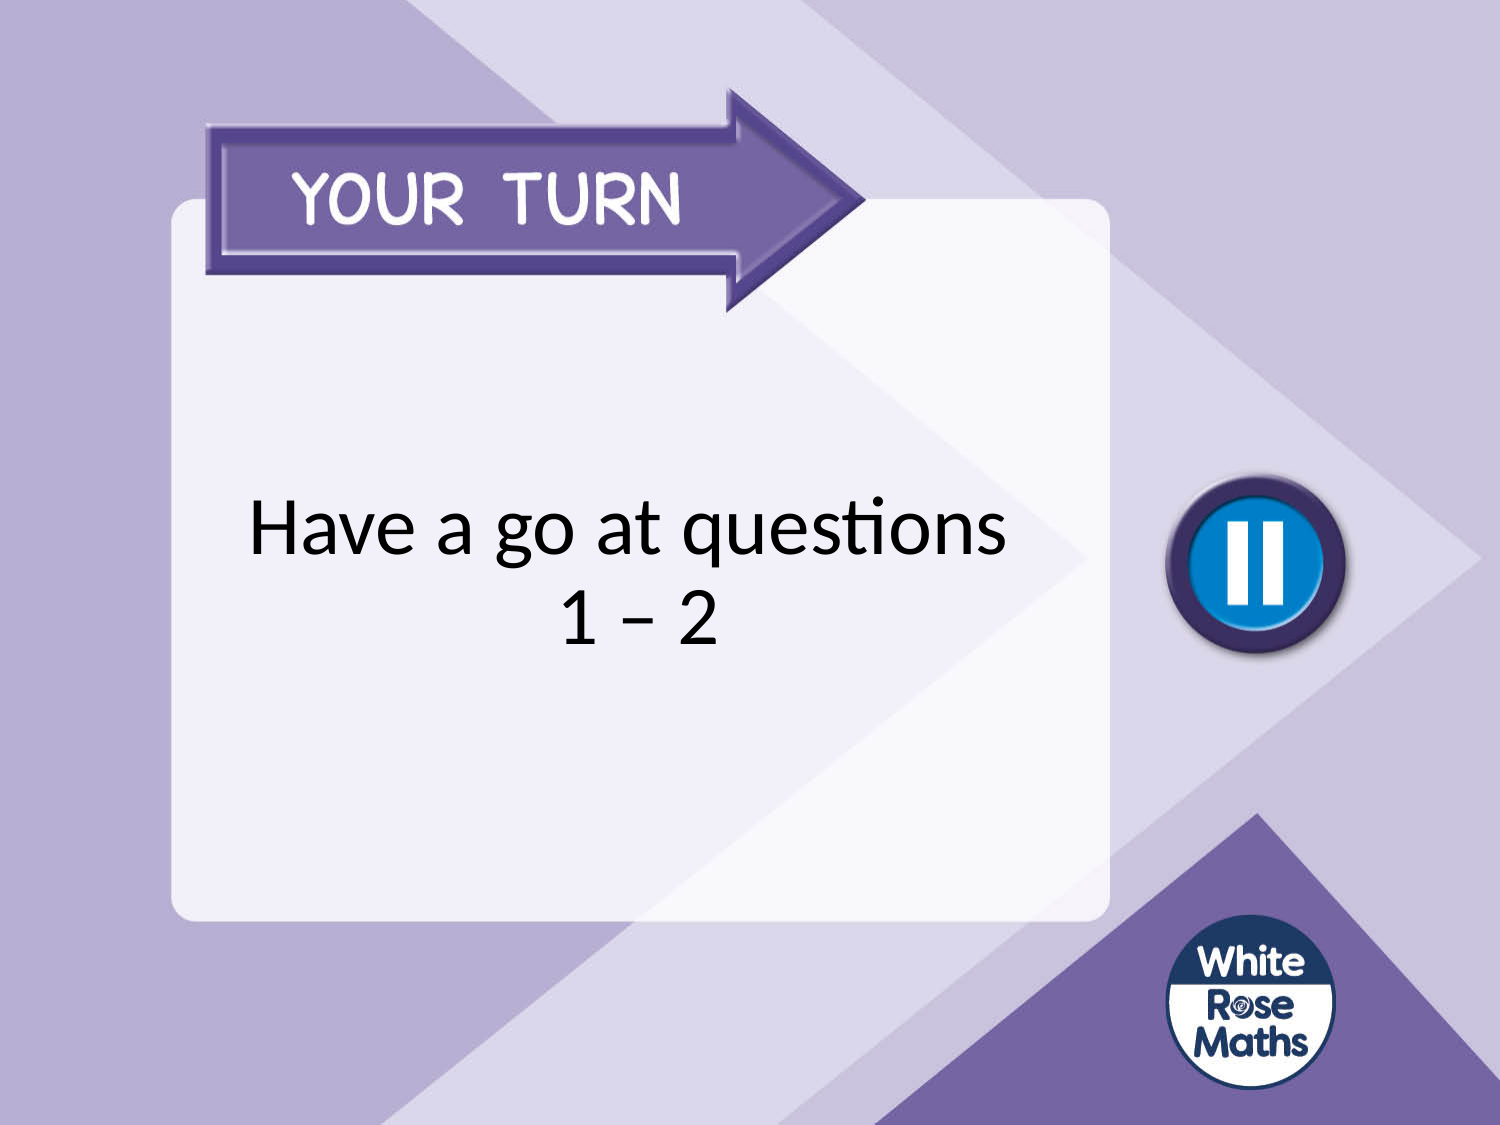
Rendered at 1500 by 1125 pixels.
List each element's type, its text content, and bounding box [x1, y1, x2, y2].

title Have a go at questions 1 – 2 [170, 326, 1106, 820]
picture [0, 0, 1500, 1125]
